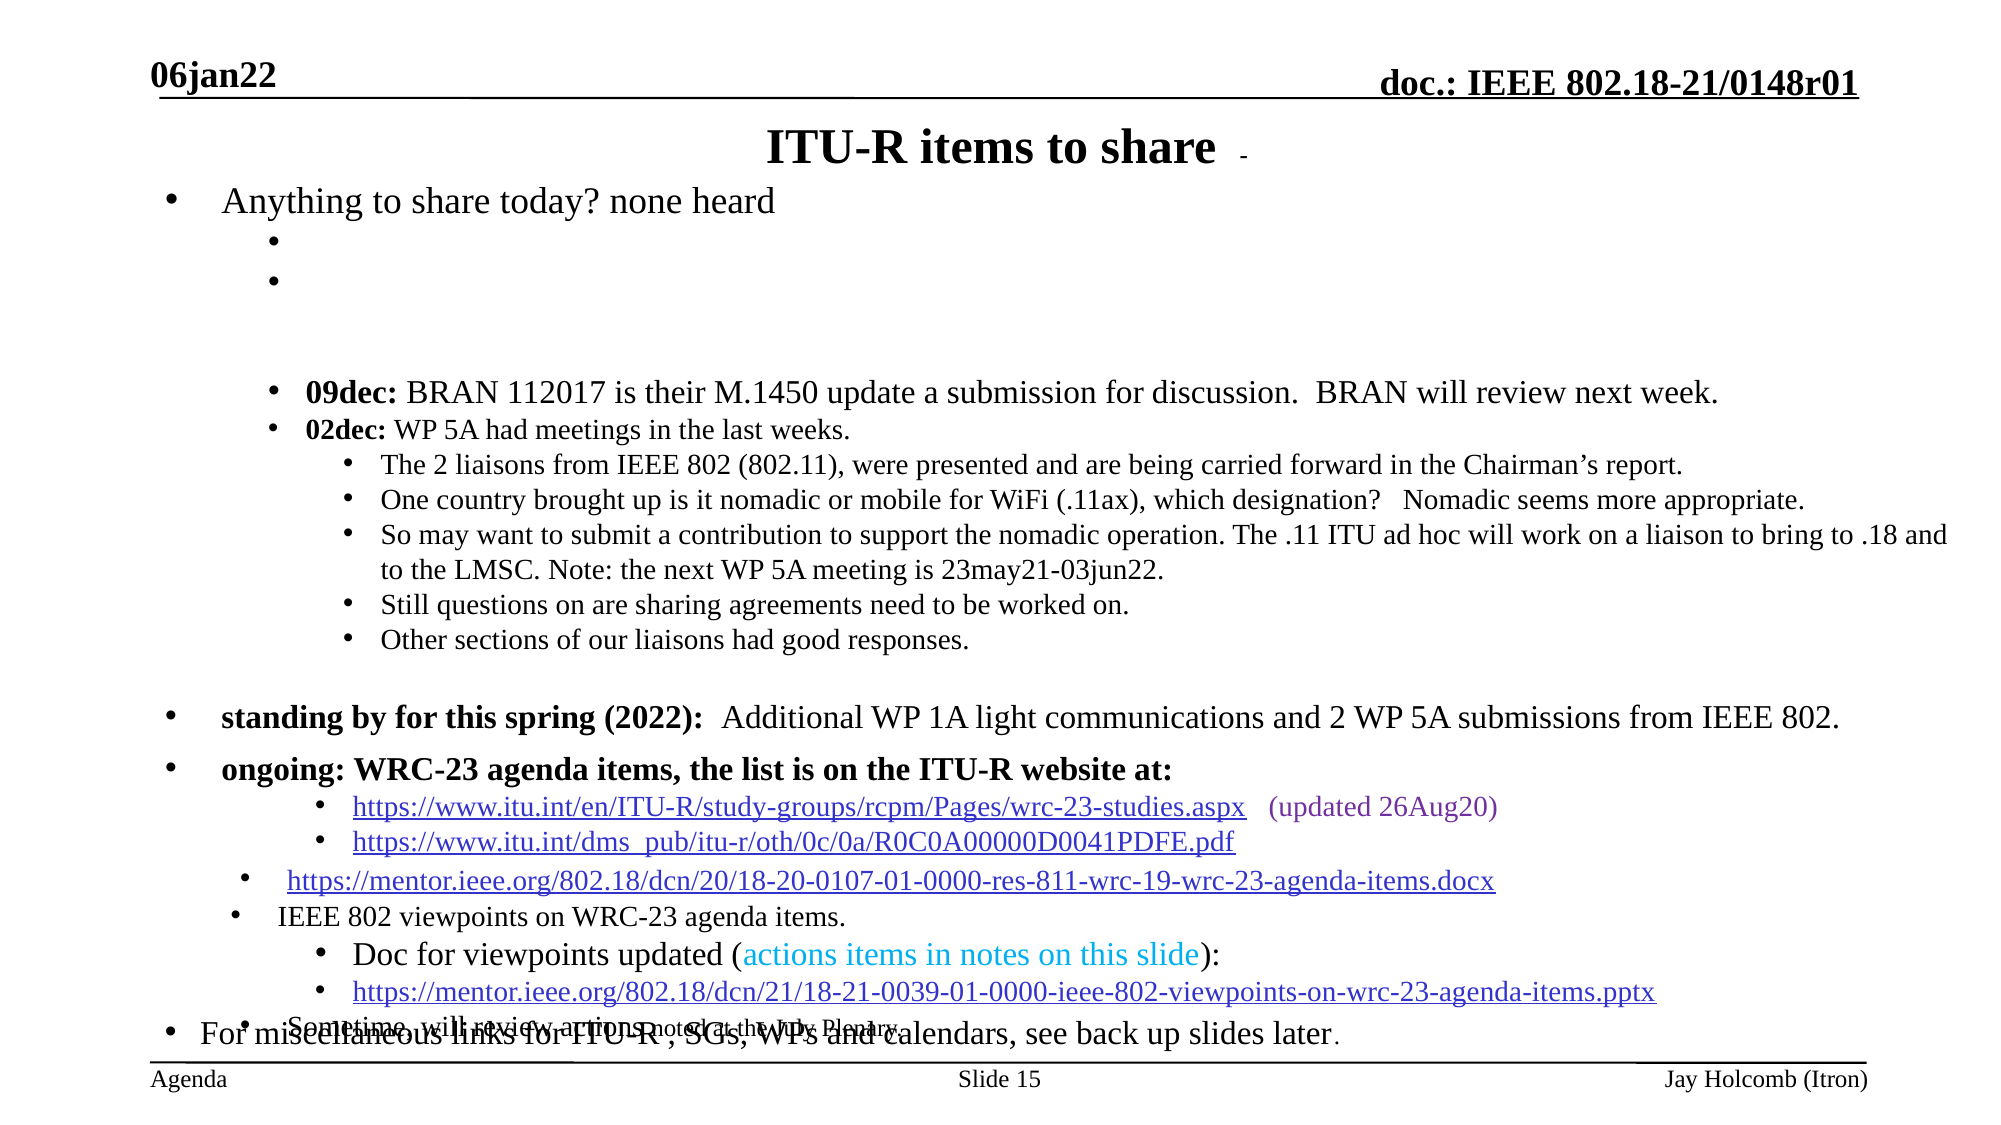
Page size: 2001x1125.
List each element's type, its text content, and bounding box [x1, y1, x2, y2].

footer Jay Holcomb (Itron) [1171, 1061, 1869, 1093]
title ITU-R items to share - [369, 120, 1645, 166]
text_box For miscellaneous links for ITU-R , SGs, WPs and calendars, see back up slides later. [150, 1003, 1912, 1059]
slide_number Slide 15 [933, 1061, 1067, 1123]
list Anything to share today? none heard 09dec: BRAN 112017 is their M.1450 update a submission for discussion. BRAN will review next week. 02dec: WP 5A had meetings in the last weeks. The 2 liaisons from IEEE 802 (802.11), were presented and are being carried forward in the Chairman’s report. One country brought up is it nomadic or mobile for WiFi (.11ax), which designation? Nomadic seems more appropriate. So may want to submit a contribution to support the nomadic operation. The .11 ITU ad hoc will work on a liaison to bring to .18 and to the LMSC. Note: the next WP 5A meeting is 23may21-03jun22. Still questions on are sharing agreements need to be worked on. Other sections of our liaisons had good responses. standing by for this spring (2022): Additional WP 1A light communications and 2 WP 5A submissions from IEEE 802. ongoing: WRC-23 agenda items, the list is on the ITU-R website at: https://www.itu.int/en/ITU-R/study-groups/rcpm/Pages/wrc-23-studies.aspx (updated 26Aug20) https://www.itu.int/dms_pub/itu-r/oth/0c/0a/R0C0A00000D0041PDFE.pdf https://mentor.ieee.org/802.18/dcn/20/18-20-0107-01-0000-res-811-wrc-19-wrc-23-agenda-items.docx IEEE 802 viewpoints on WRC-23 agenda items. Doc for viewpoints updated (actions items in notes on this slide): https://mentor.ieee.org/802.18/dcn/21/18-21-0039-01-0000-ieee-802-viewpoints-on-wrc-23-agenda-items.pptx Sometime, will review actions noted at the July Plenary. [149, 168, 1988, 1068]
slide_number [149, 49, 651, 95]
